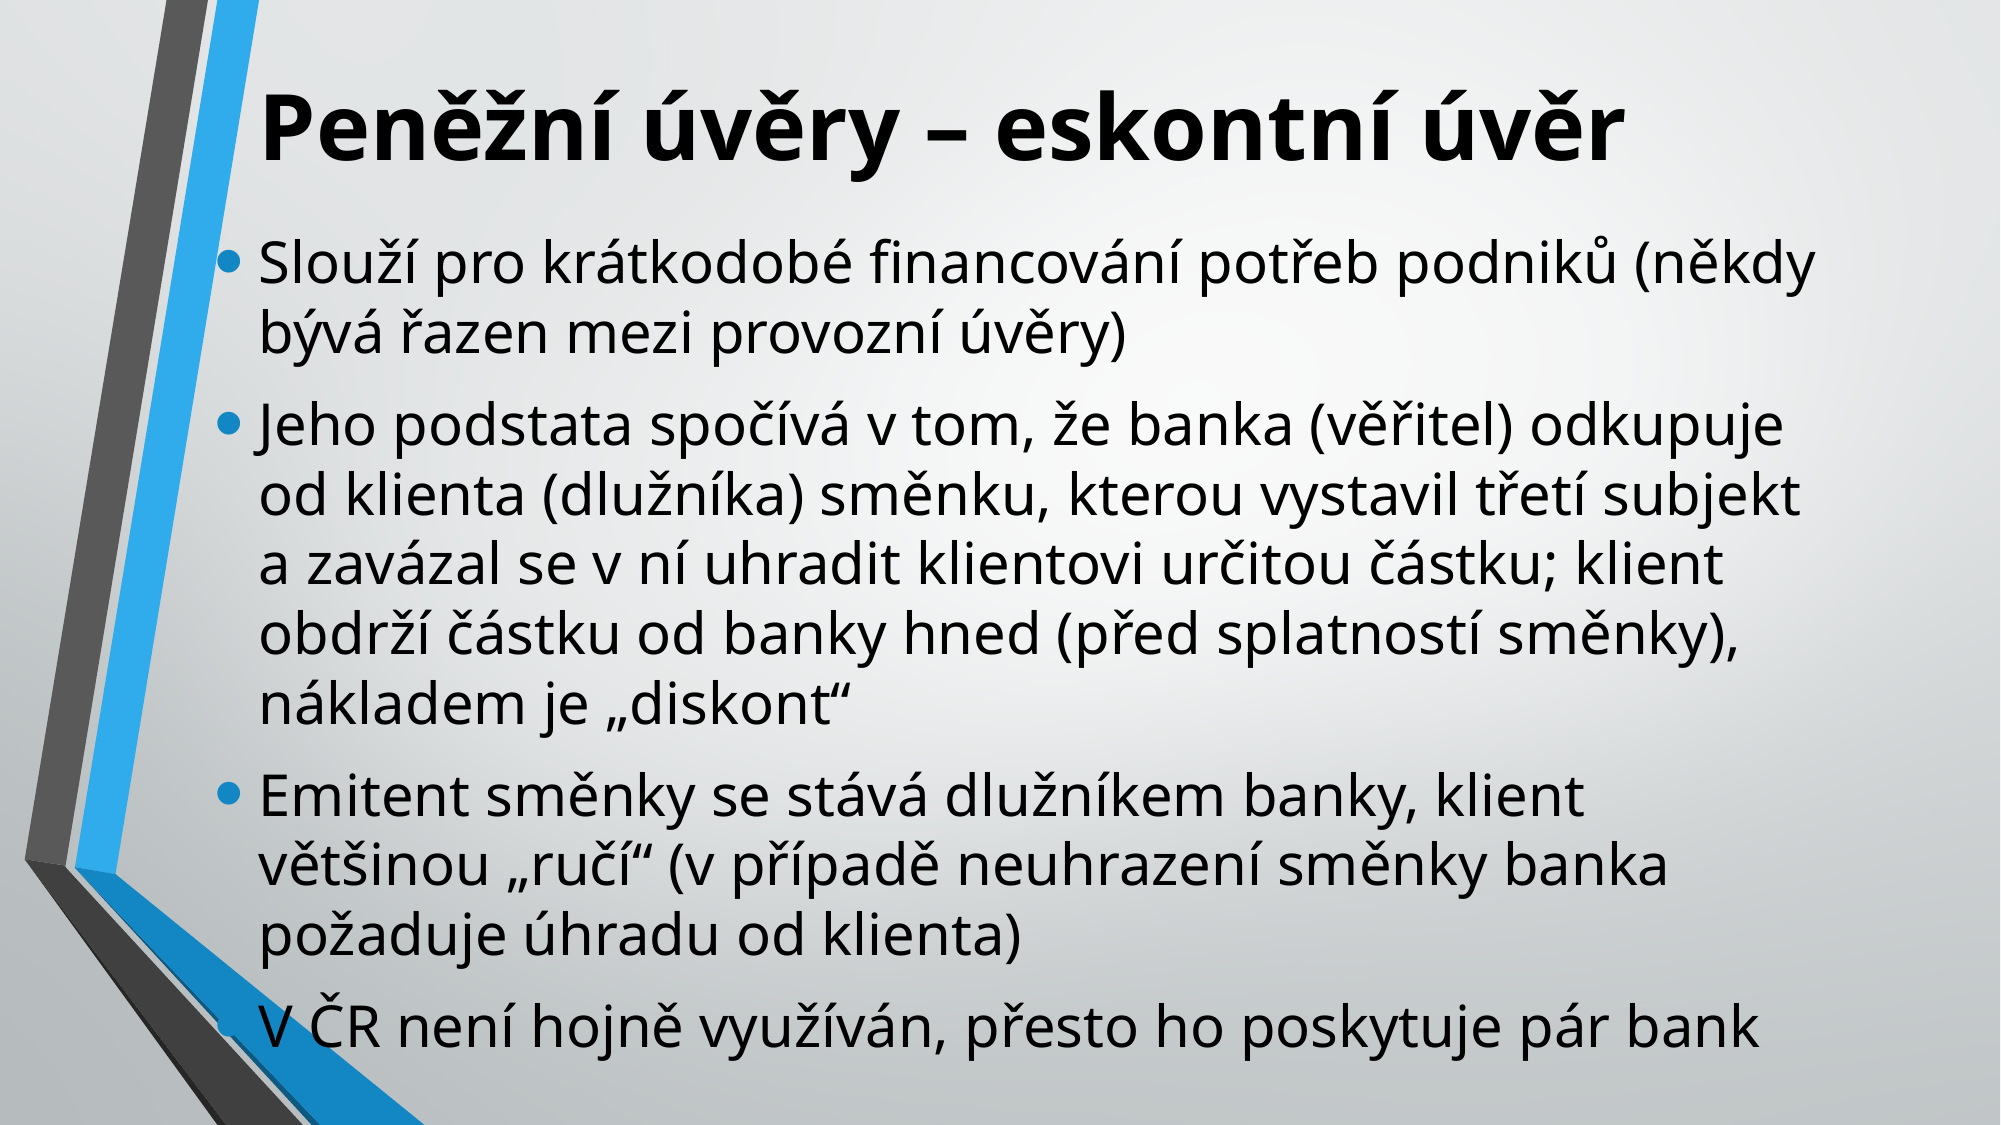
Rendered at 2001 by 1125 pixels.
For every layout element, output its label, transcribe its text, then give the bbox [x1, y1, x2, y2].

title Peněžní úvěry – eskontní úvěr [243, 45, 1887, 204]
list Slouží pro krátkodobé financování potřeb podniků (někdy bývá řazen mezi provozní úvěry) Jeho podstata spočívá v tom, že banka (věřitel) odkupuje od klienta (dlužníka) směnku, kterou vystavil třetí subjekt a zavázal se v ní uhradit klientovi určitou částku; klient obdrží částku od banky hned (před splatností směnky), nákladem je „diskont“ Emitent směnky se stává dlužníkem banky, klient většinou „ručí“ (v případě neuhrazení směnky banka požaduje úhradu od klienta) V ČR není hojně využíván, přesto ho poskytuje pár bank [199, 218, 1844, 1080]
